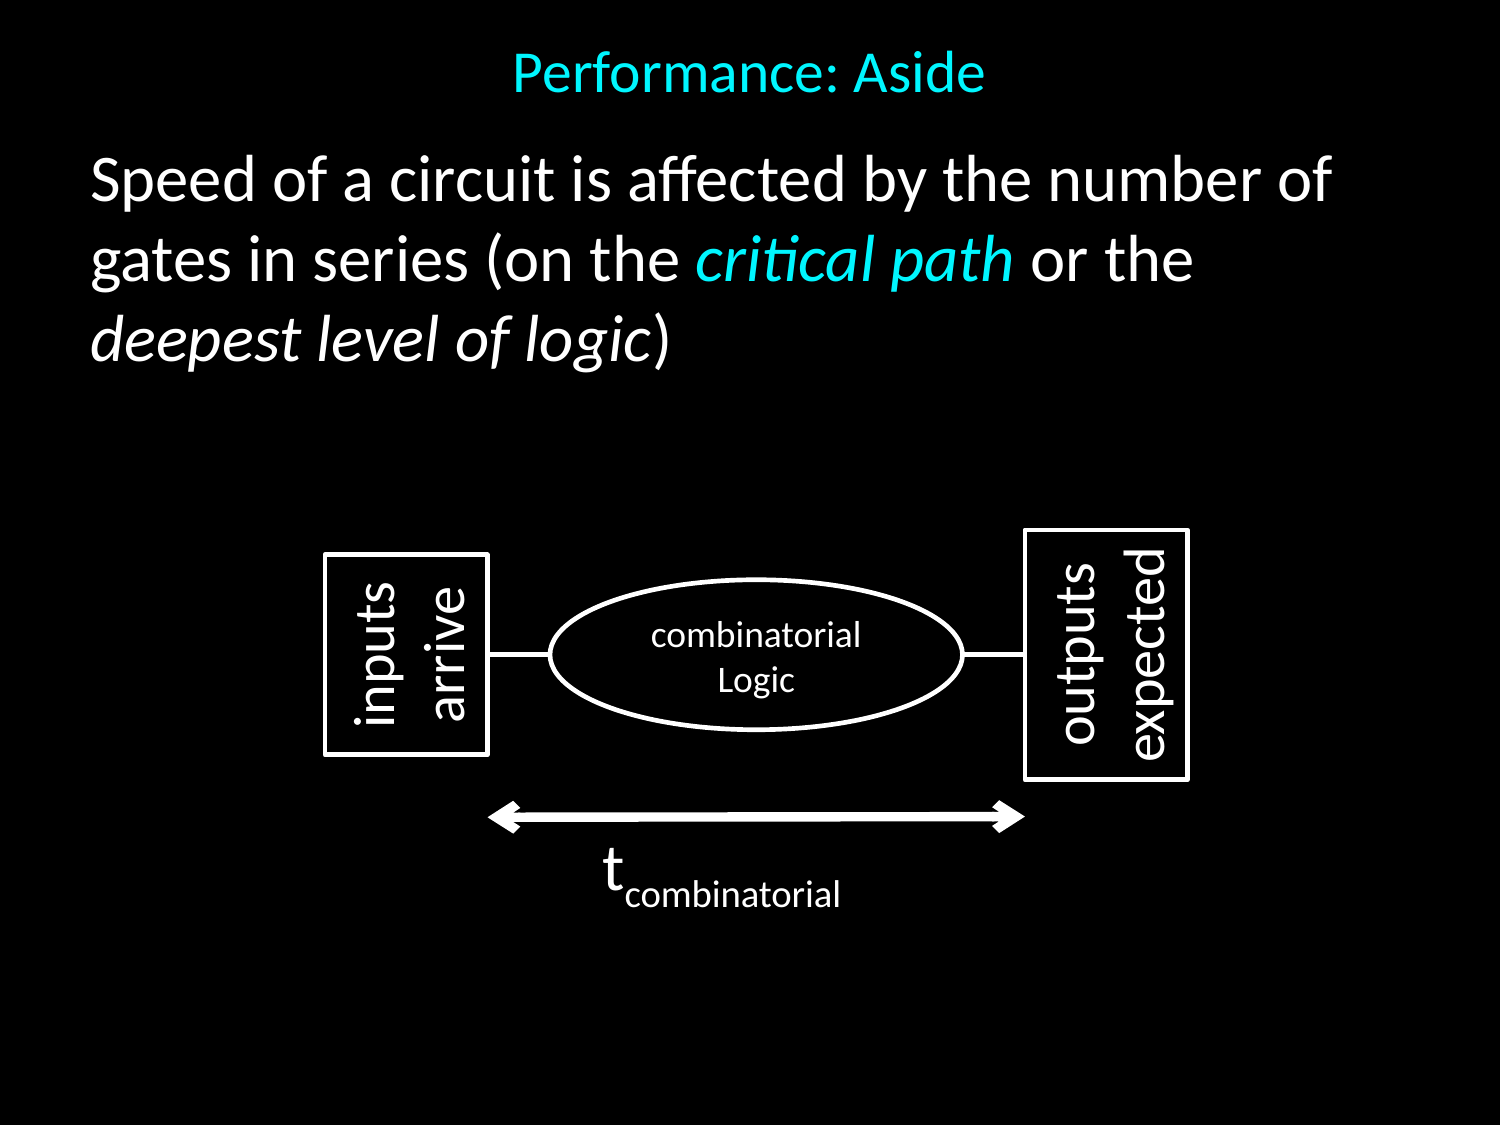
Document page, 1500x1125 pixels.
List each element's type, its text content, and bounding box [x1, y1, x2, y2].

title Performance: Aside [37, 24, 1463, 113]
text_box outputs expected [1024, 529, 1188, 780]
text_box combinatorial Logic [547, 577, 965, 732]
text_box inputs arrive [324, 554, 488, 755]
list Speed of a circuit is affected by the number of gates in series (on the critical path or the deepest level of logic) [75, 127, 1434, 1113]
text_box tcombinatorial [587, 825, 913, 923]
